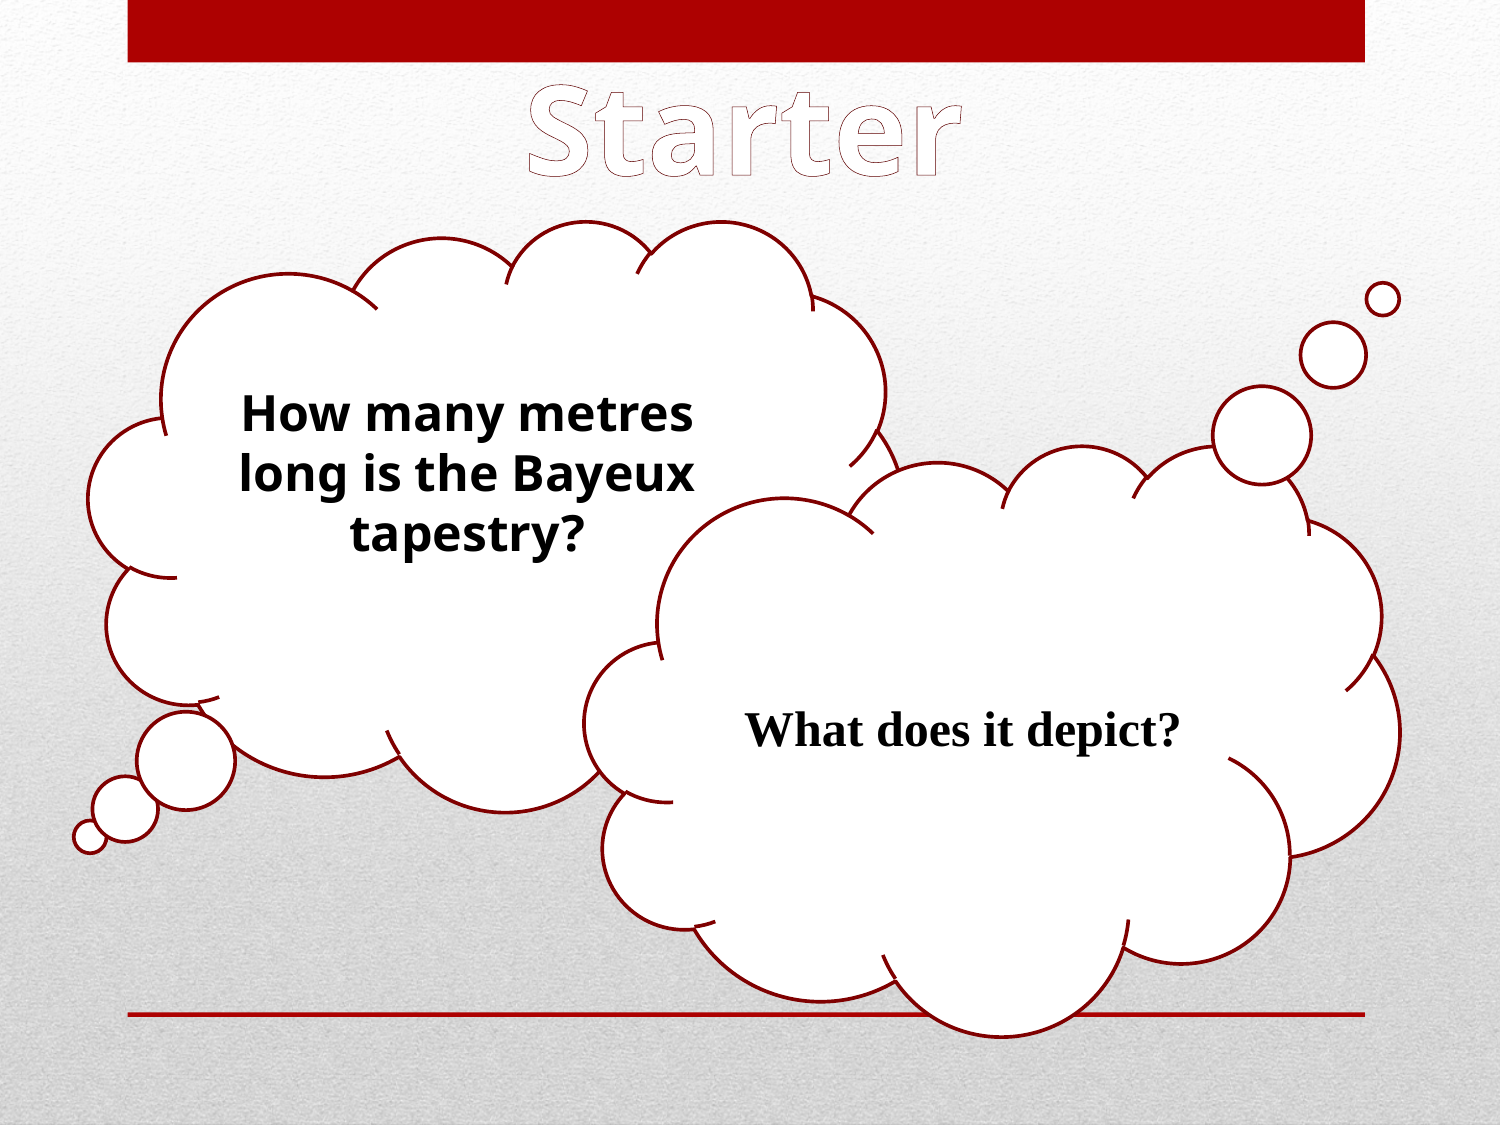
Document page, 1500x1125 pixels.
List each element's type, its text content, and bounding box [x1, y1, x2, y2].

text_box How many metres long is the Bayeux tapestry? [71, 219, 899, 856]
text_box What does it depict? [1298, 320, 1368, 390]
text_box What does it depict? [1364, 280, 1402, 318]
text_box Starter [29, 42, 1459, 208]
text_box What does it depict? [582, 384, 1402, 1039]
